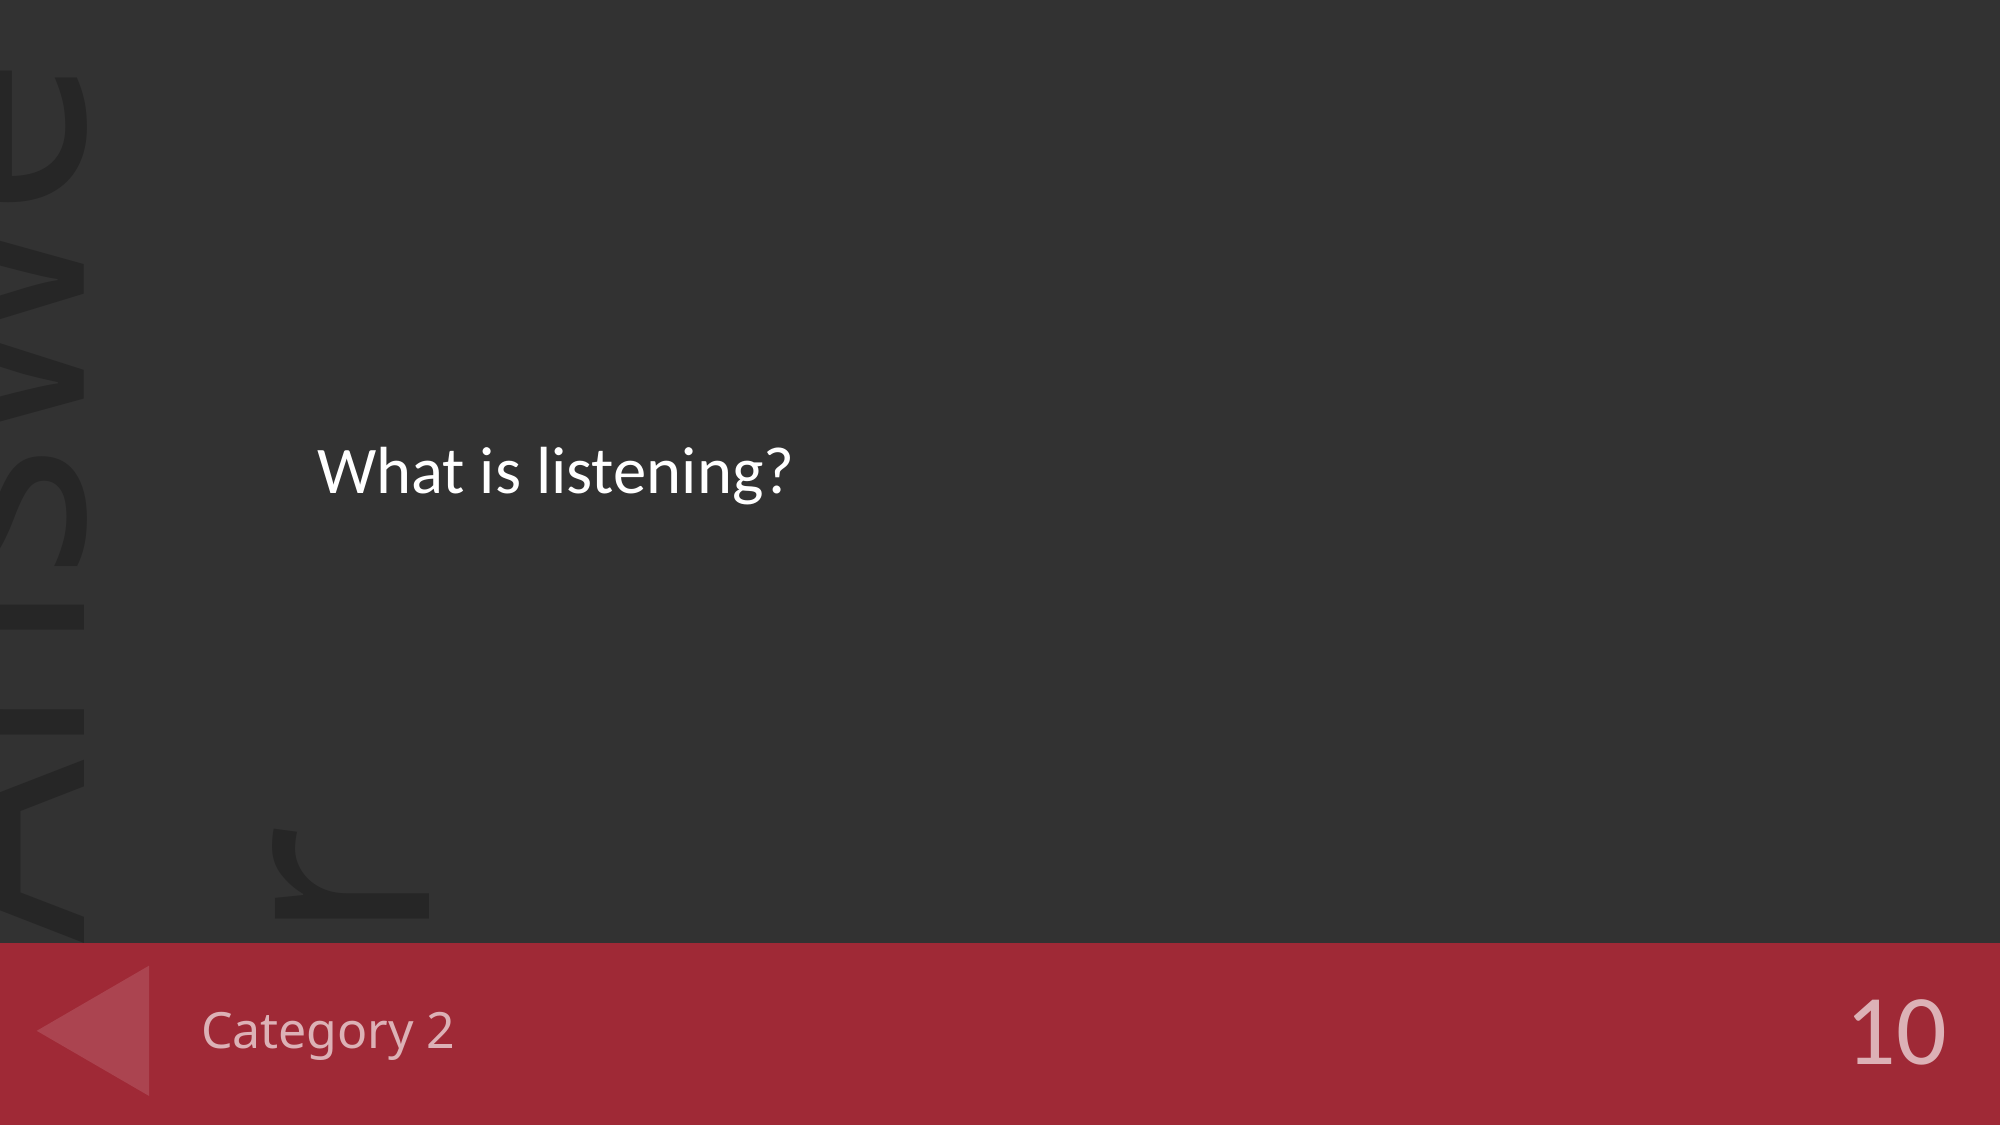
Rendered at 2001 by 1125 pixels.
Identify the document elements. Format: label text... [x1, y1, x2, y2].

list What is listening? [302, 307, 1760, 636]
list 10 [1494, 967, 1963, 1097]
title Category 2 [185, 967, 1494, 1097]
